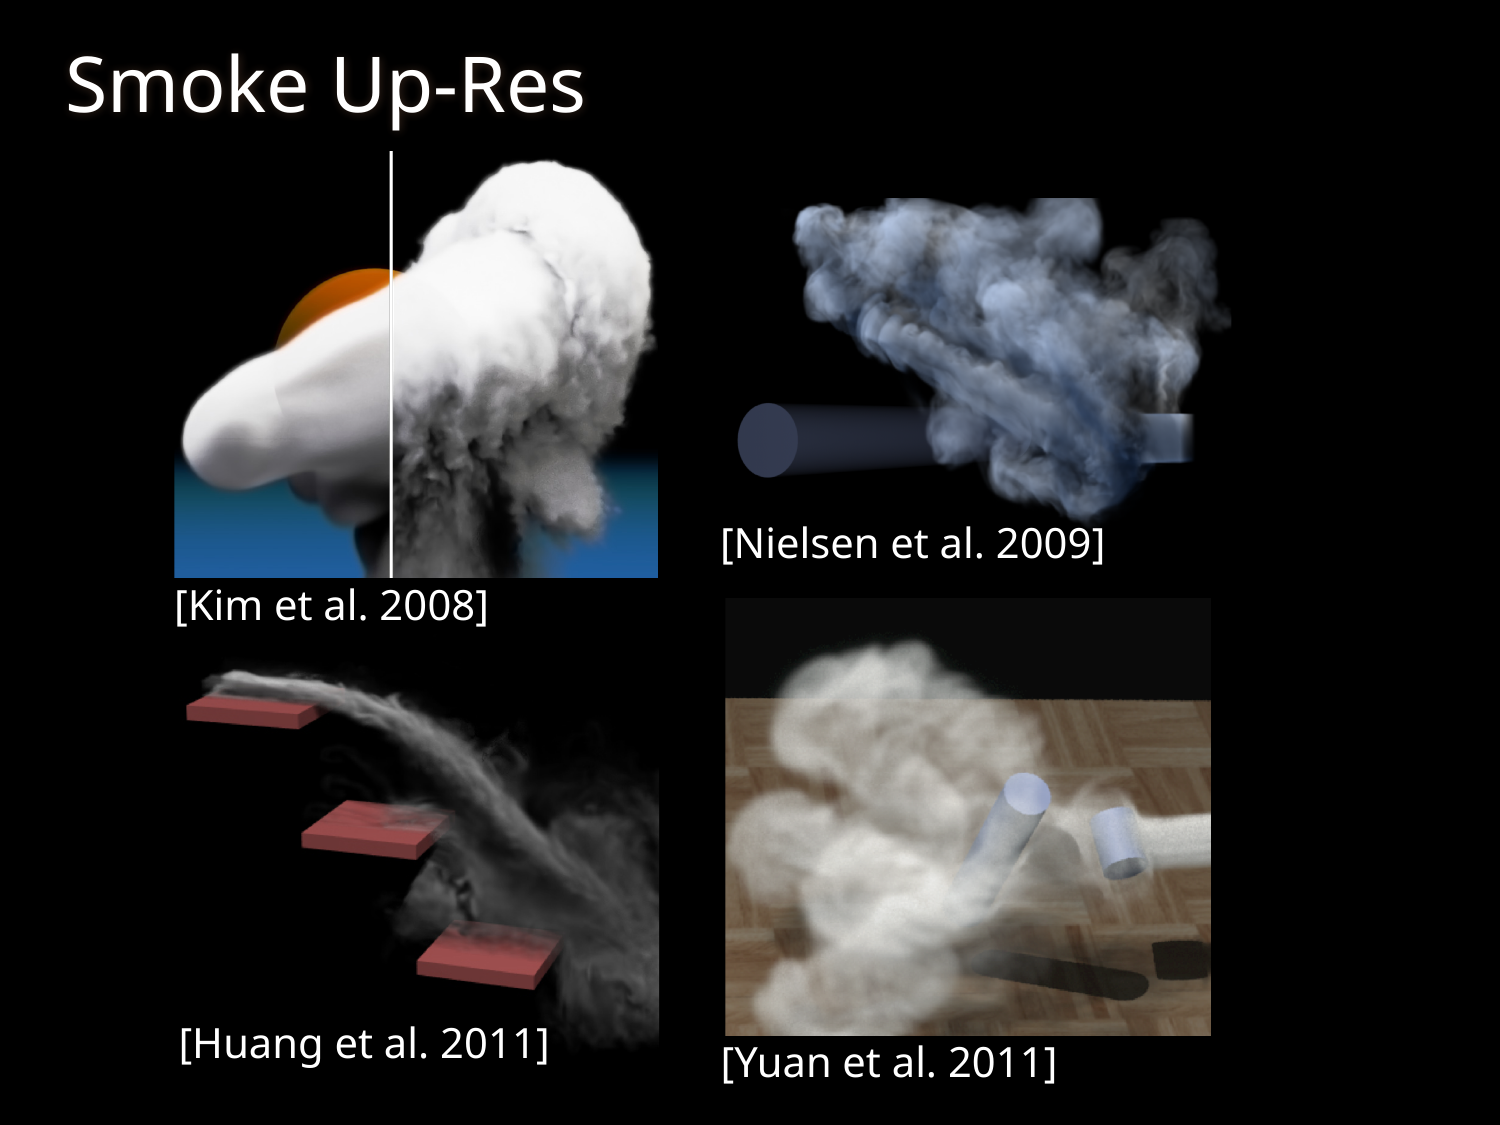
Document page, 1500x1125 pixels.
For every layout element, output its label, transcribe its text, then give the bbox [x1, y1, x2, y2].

picture [173, 151, 659, 578]
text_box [704, 198, 1232, 607]
text_box [Huang et al. 2011] [163, 1004, 612, 1107]
text_box [Kim et al. 2008] [159, 566, 607, 669]
title Smoke Up-Res [49, 20, 1429, 143]
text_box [705, 598, 1212, 1125]
picture [175, 634, 660, 1073]
